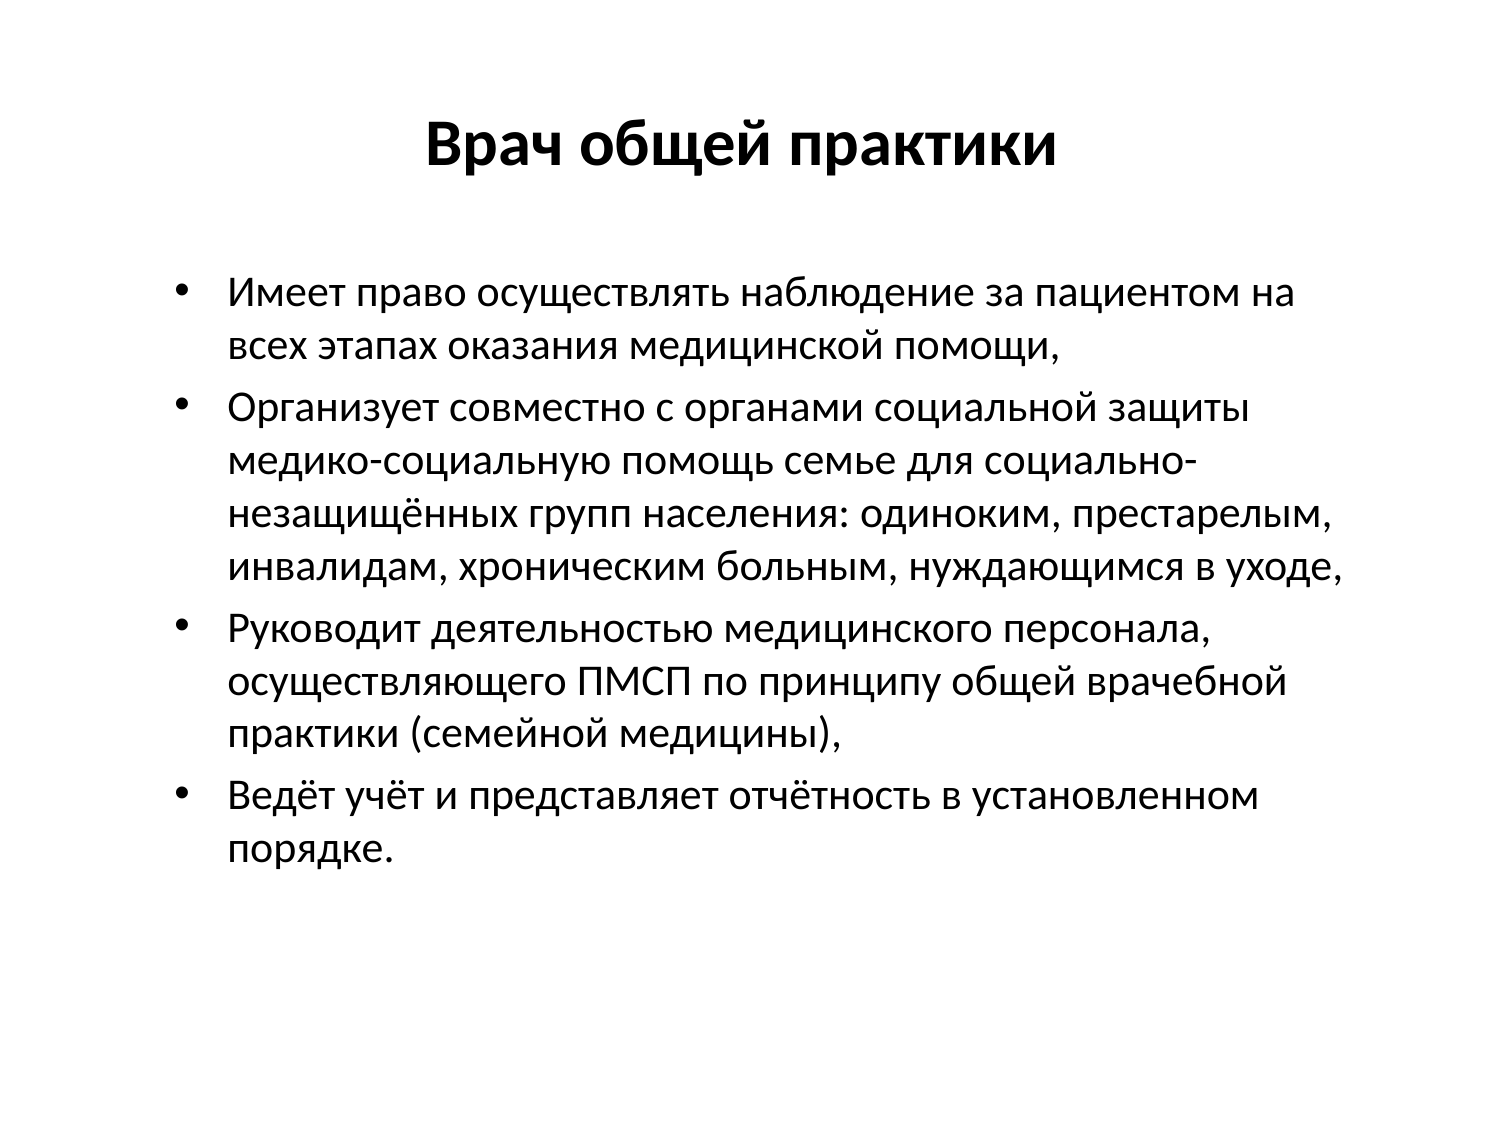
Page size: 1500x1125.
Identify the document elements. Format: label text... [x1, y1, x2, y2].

title Врач общей практики [75, 45, 1425, 233]
list Имеет право осуществлять наблюдение за пациентом на всех этапах оказания медицинской помощи, Организует совместно с органами социальной защиты медико-социальную помощь семье для социально-незащищённых групп населения: одиноким, престарелым, инвалидам, хроническим больным, нуждающимся в уходе, Руководит деятельностью медицинского персонала, осуществляющего ПМСП по принципу общей врачебной практики (семейной медицины), Ведёт учёт и представляет отчётность в установленном порядке. [159, 255, 1375, 923]
